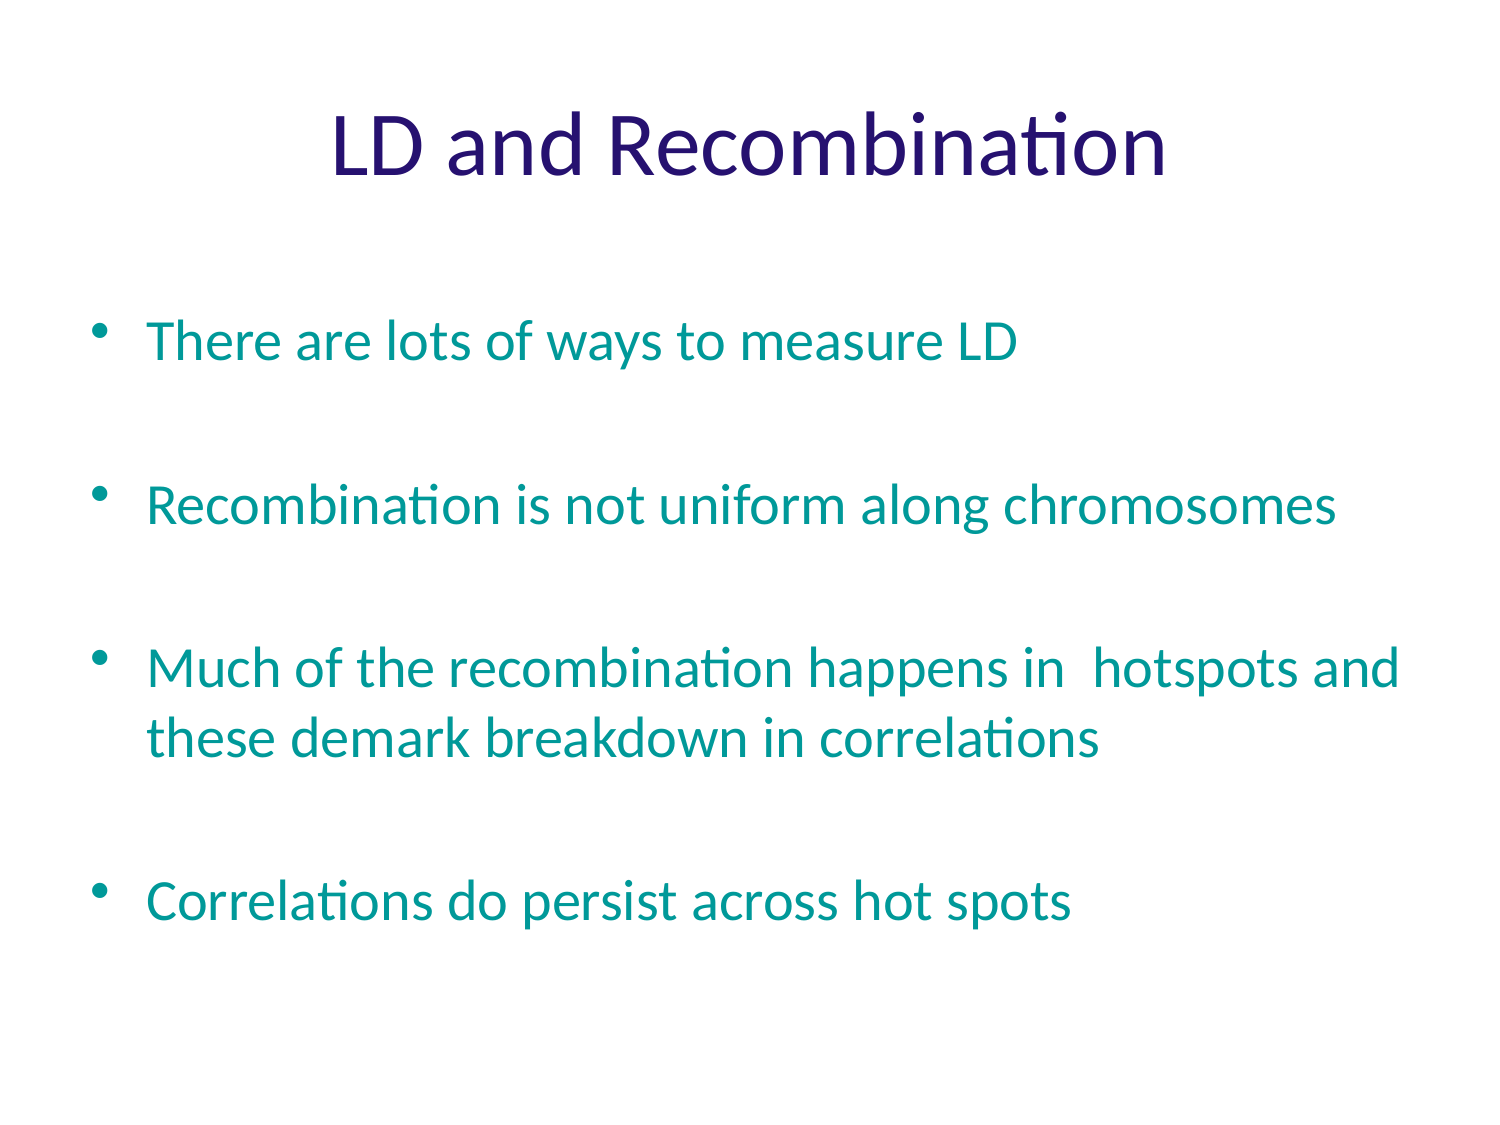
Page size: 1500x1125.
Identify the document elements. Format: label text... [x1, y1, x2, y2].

list There are lots of ways to measure LD Recombination is not uniform along chromosomes Much of the recombination happens in hotspots and these demark breakdown in correlations Correlations do persist across hot spots [75, 295, 1425, 1038]
title LD and Recombination [75, 45, 1425, 233]
